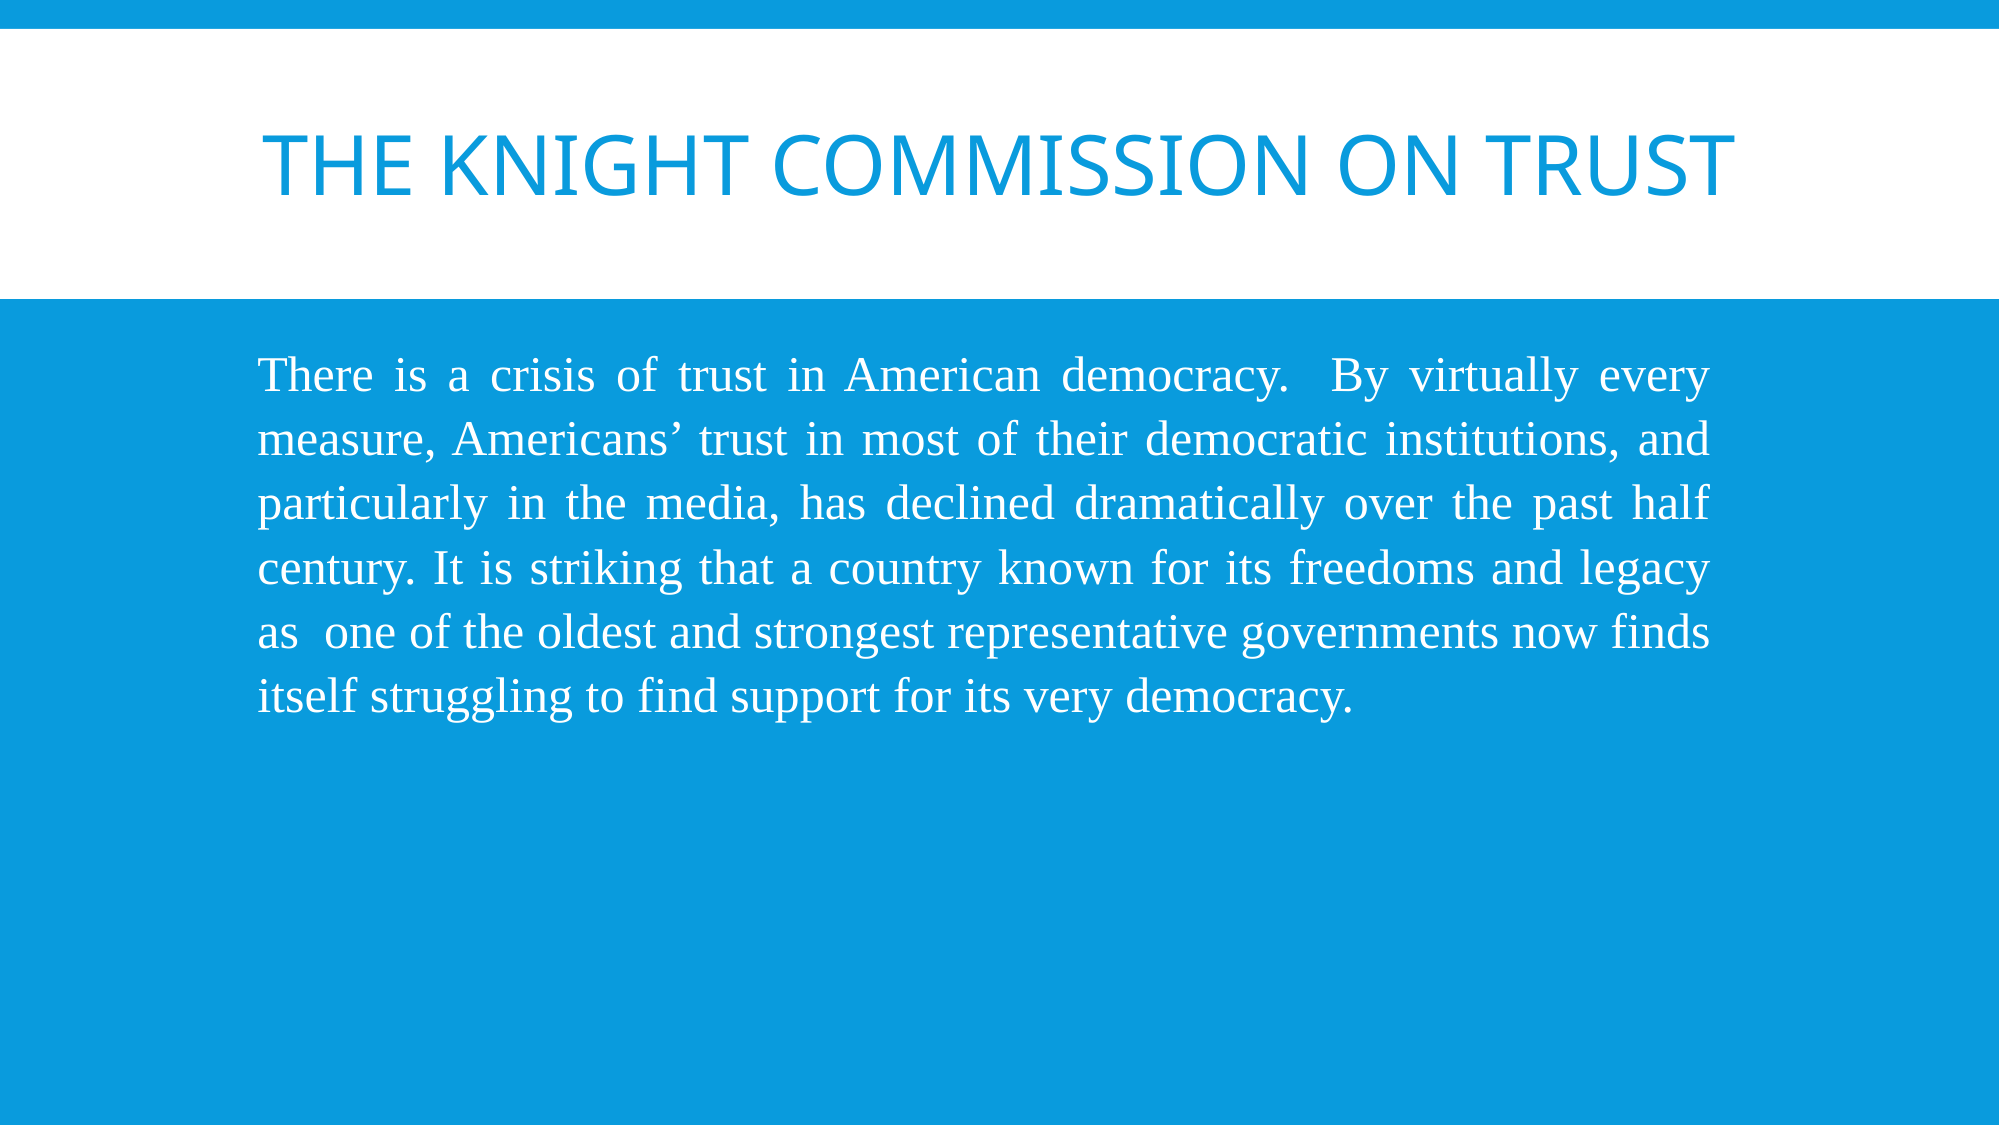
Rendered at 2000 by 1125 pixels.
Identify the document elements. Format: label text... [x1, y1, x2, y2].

title The Knight Commission on trust [197, 46, 1802, 295]
list There is a crisis of trust in American democracy. By virtually every measure, Americans’ trust in most of their democratic institutions, and particularly in the media, has declined dramatically over the past half century. It is striking that a country known for its freedoms and legacy as one of the oldest and strongest representative governments now finds itself struggling to find support for its very democracy. [197, 329, 1802, 1020]
